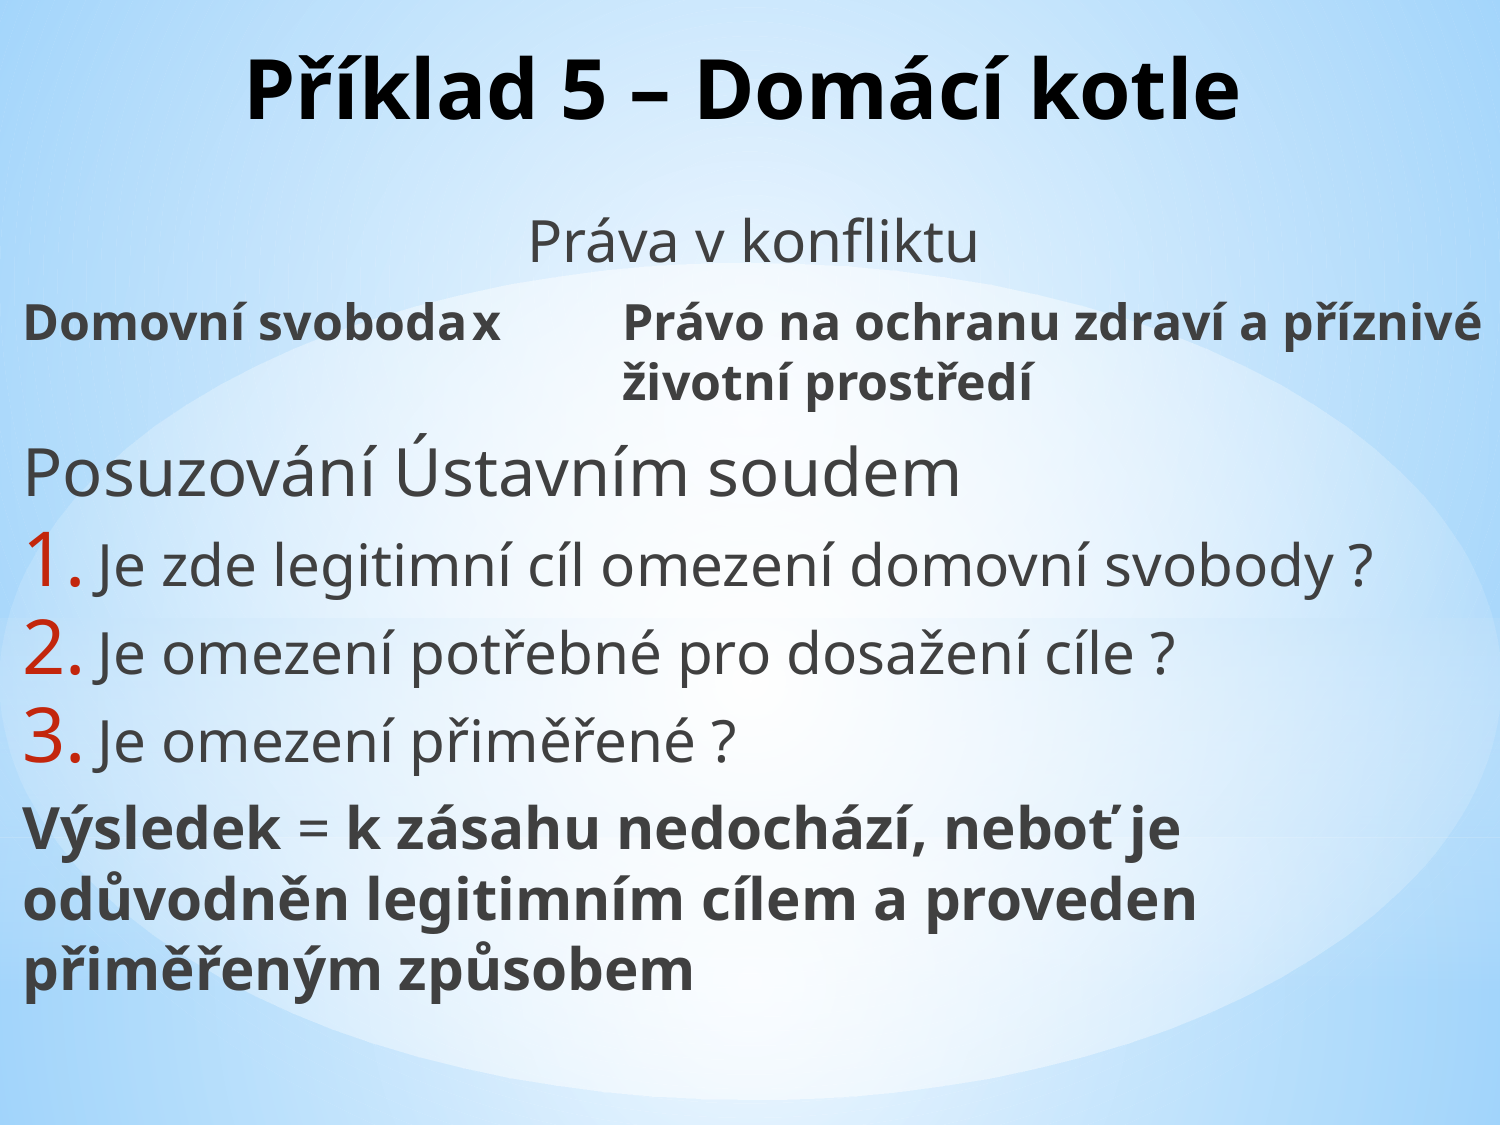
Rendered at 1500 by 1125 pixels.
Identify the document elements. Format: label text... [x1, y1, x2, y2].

title Příklad 5 – Domácí kotle [28, 28, 1458, 196]
list Práva v konfliktu Domovní svoboda x Právo na ochranu zdraví a příznivé životní prostředí Posuzování Ústavním soudem Je zde legitimní cíl omezení domovní svobody ? Je omezení potřebné pro dosažení cíle ? Je omezení přiměřené ? Výsledek = k zásahu nedochází, neboť je odůvodněn legitimním cílem a proveden přiměřeným způsobem [0, 196, 1500, 1125]
